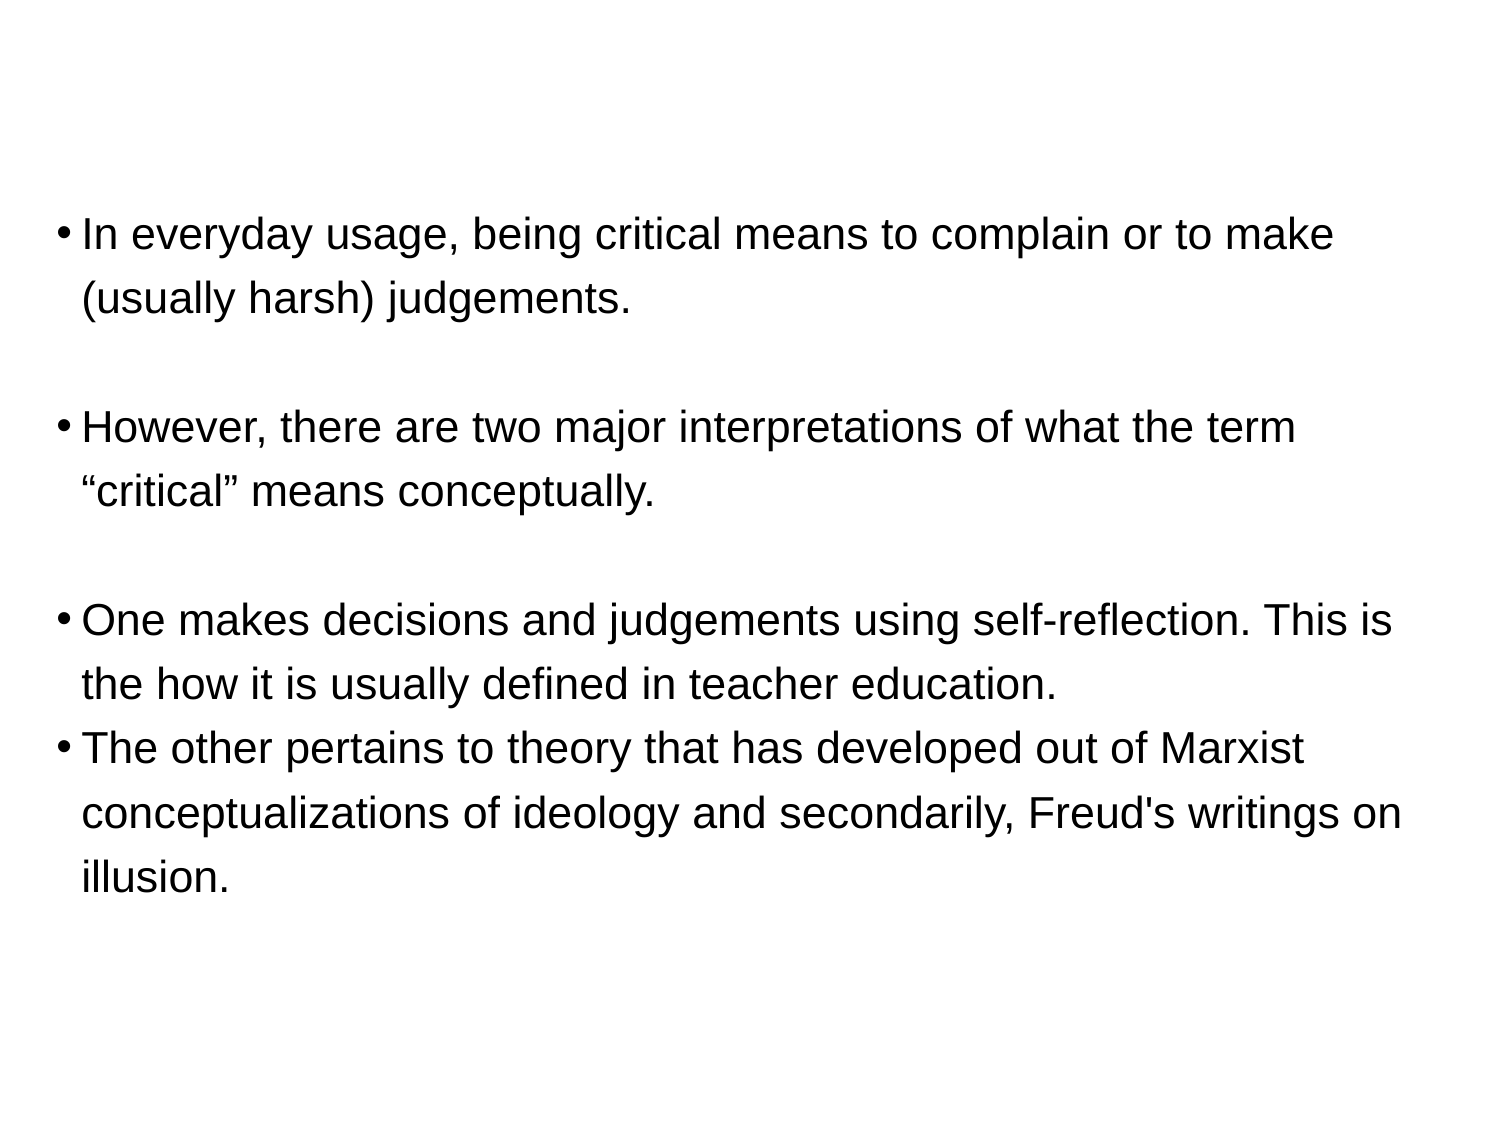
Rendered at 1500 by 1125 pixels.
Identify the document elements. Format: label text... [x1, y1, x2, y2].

list In everyday usage, being critical means to complain or to make (usually harsh) judgements. However, there are two major interpretations of what the term “critical” means conceptually. One makes decisions and judgements using self-reflection. This is the how it is usually defined in teacher education. The other pertains to theory that has developed out of Marxist conceptualizations of ideology and secondarily, Freud's writings on illusion. [41, 50, 1459, 1063]
